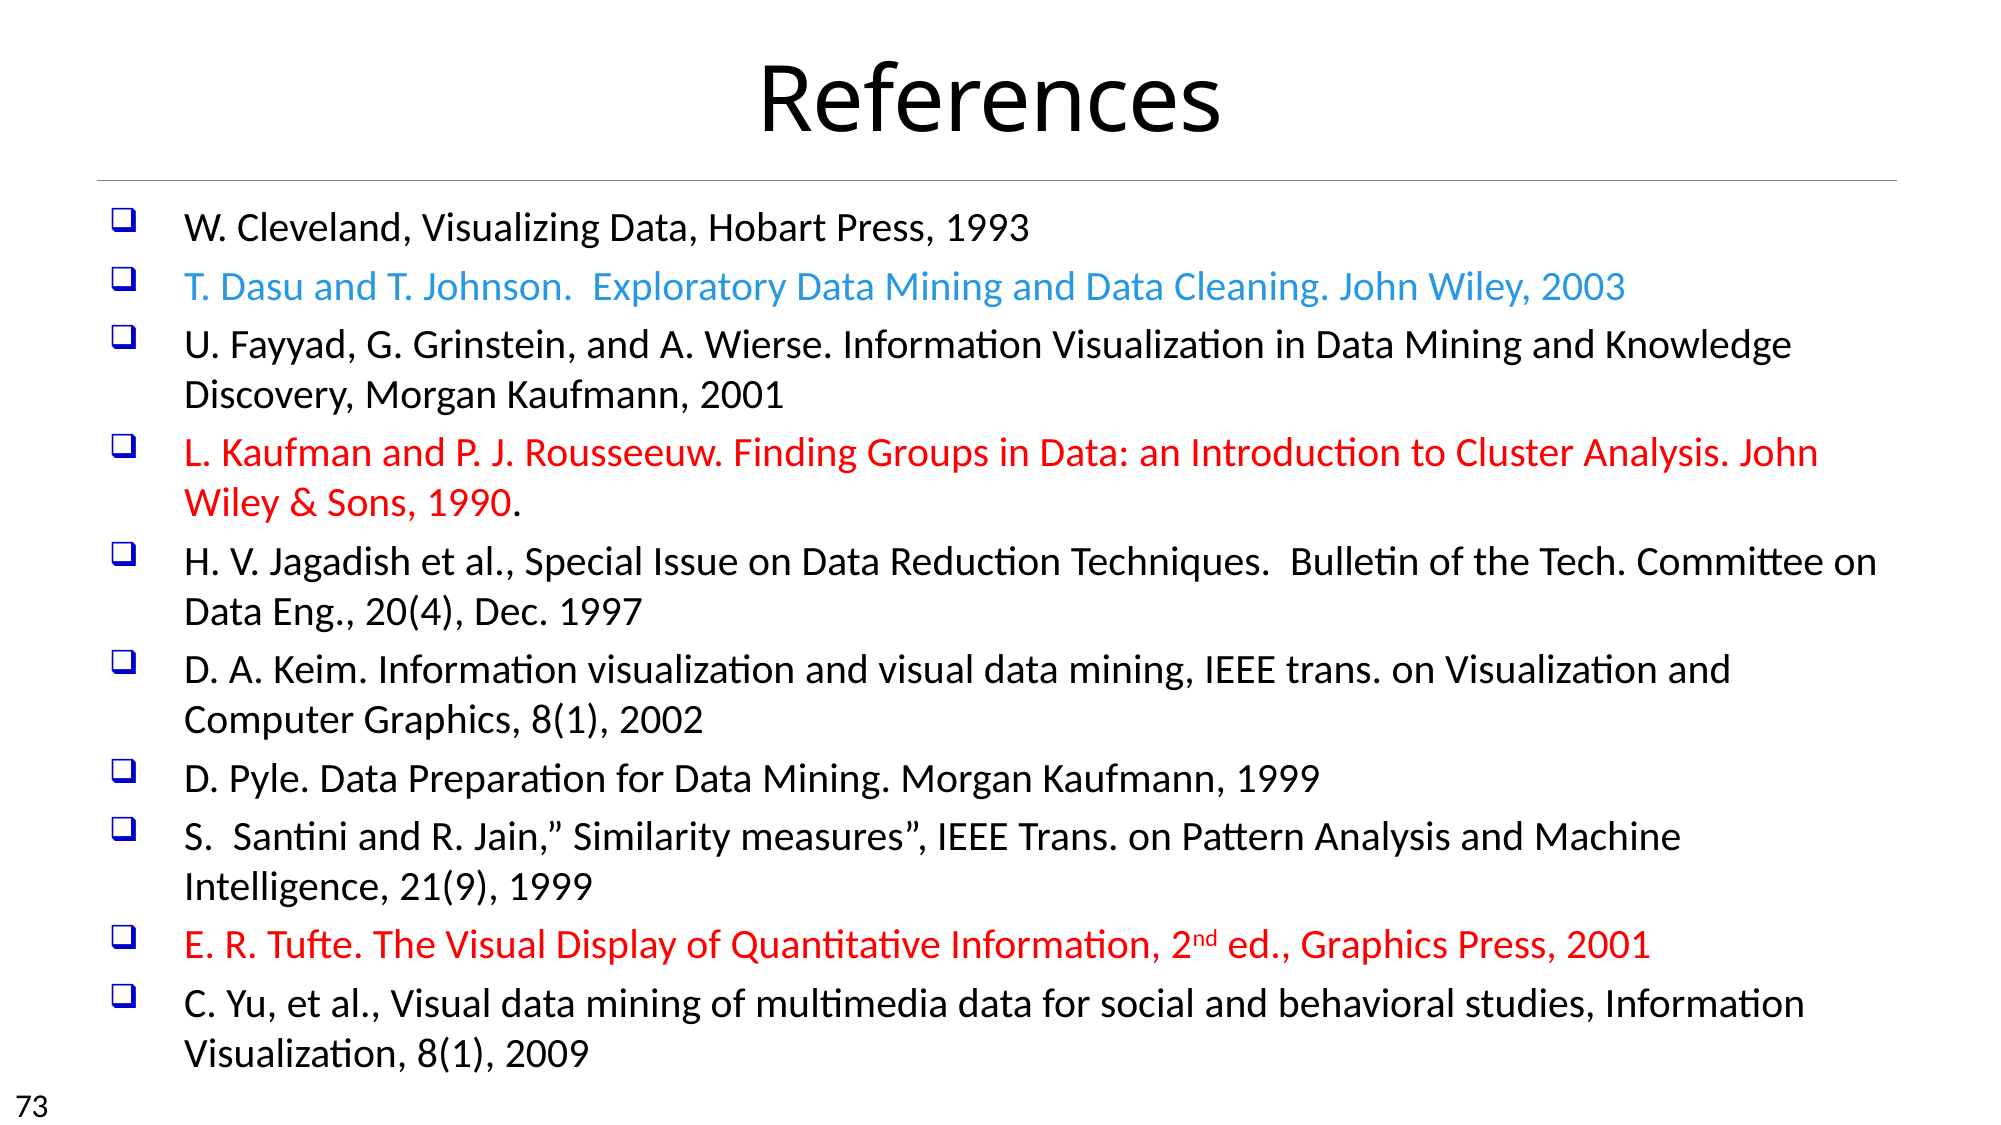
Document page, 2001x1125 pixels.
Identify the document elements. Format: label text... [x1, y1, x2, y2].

list W. Cleveland, Visualizing Data, Hobart Press, 1993 T. Dasu and T. Johnson. Exploratory Data Mining and Data Cleaning. John Wiley, 2003 U. Fayyad, G. Grinstein, and A. Wierse. Information Visualization in Data Mining and Knowledge Discovery, Morgan Kaufmann, 2001 L. Kaufman and P. J. Rousseeuw. Finding Groups in Data: an Introduction to Cluster Analysis. John Wiley & Sons, 1990. H. V. Jagadish et al., Special Issue on Data Reduction Techniques. Bulletin of the Tech. Committee on Data Eng., 20(4), Dec. 1997 D. A. Keim. Information visualization and visual data mining, IEEE trans. on Visualization and Computer Graphics, 8(1), 2002 D. Pyle. Data Preparation for Data Mining. Morgan Kaufmann, 1999 S. Santini and R. Jain,” Similarity measures”, IEEE Trans. on Pattern Analysis and Machine Intelligence, 21(9), 1999 E. R. Tufte. The Visual Display of Quantitative Information, 2nd ed., Graphics Press, 2001 C. Yu, et al., Visual data mining of multimedia data for social and behavioral studies, Information Visualization, 8(1), 2009 [94, 192, 1895, 1068]
title References [57, 36, 1923, 158]
